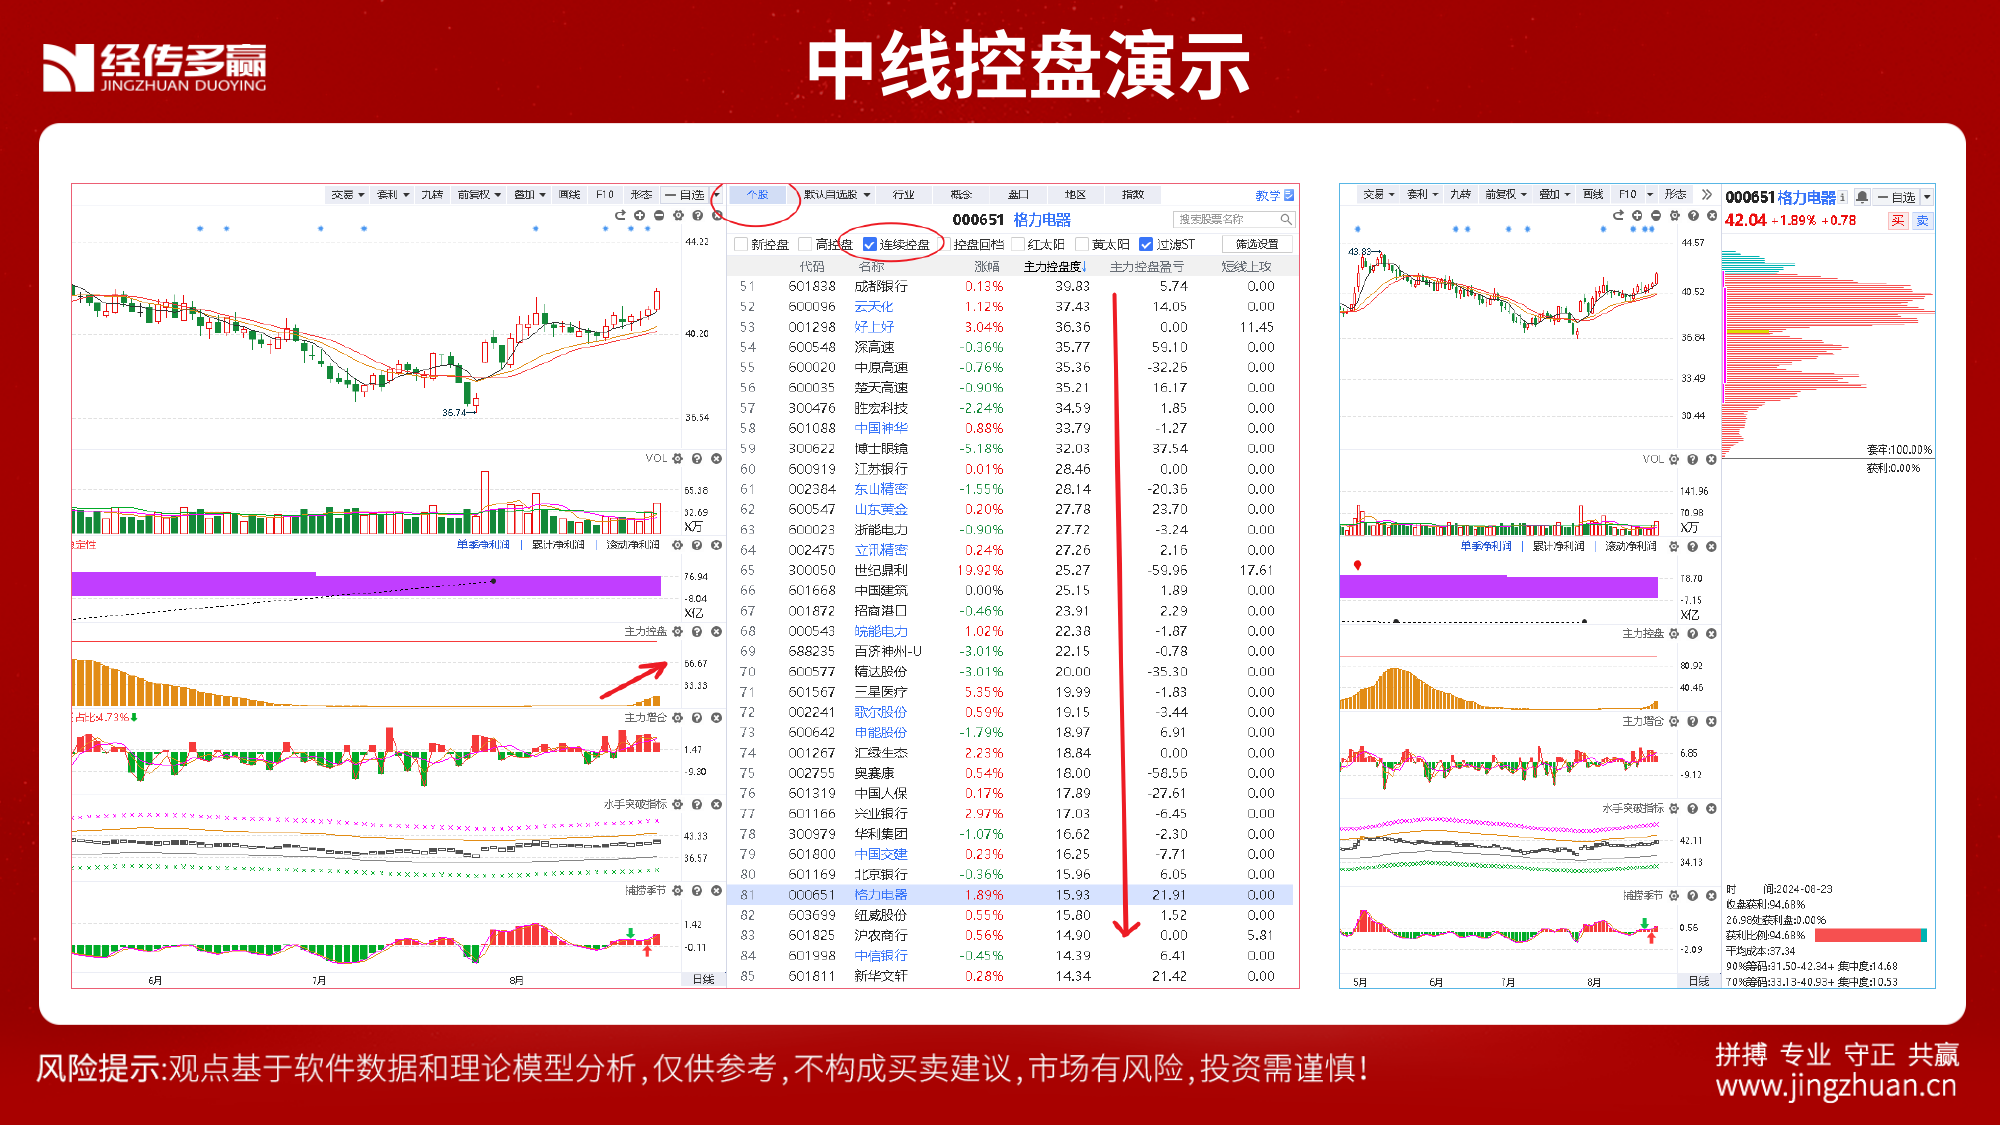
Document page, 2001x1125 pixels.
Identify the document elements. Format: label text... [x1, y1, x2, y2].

picture [0, 0, 2000, 1125]
text_box 中线控盘演示 [533, 11, 1537, 116]
